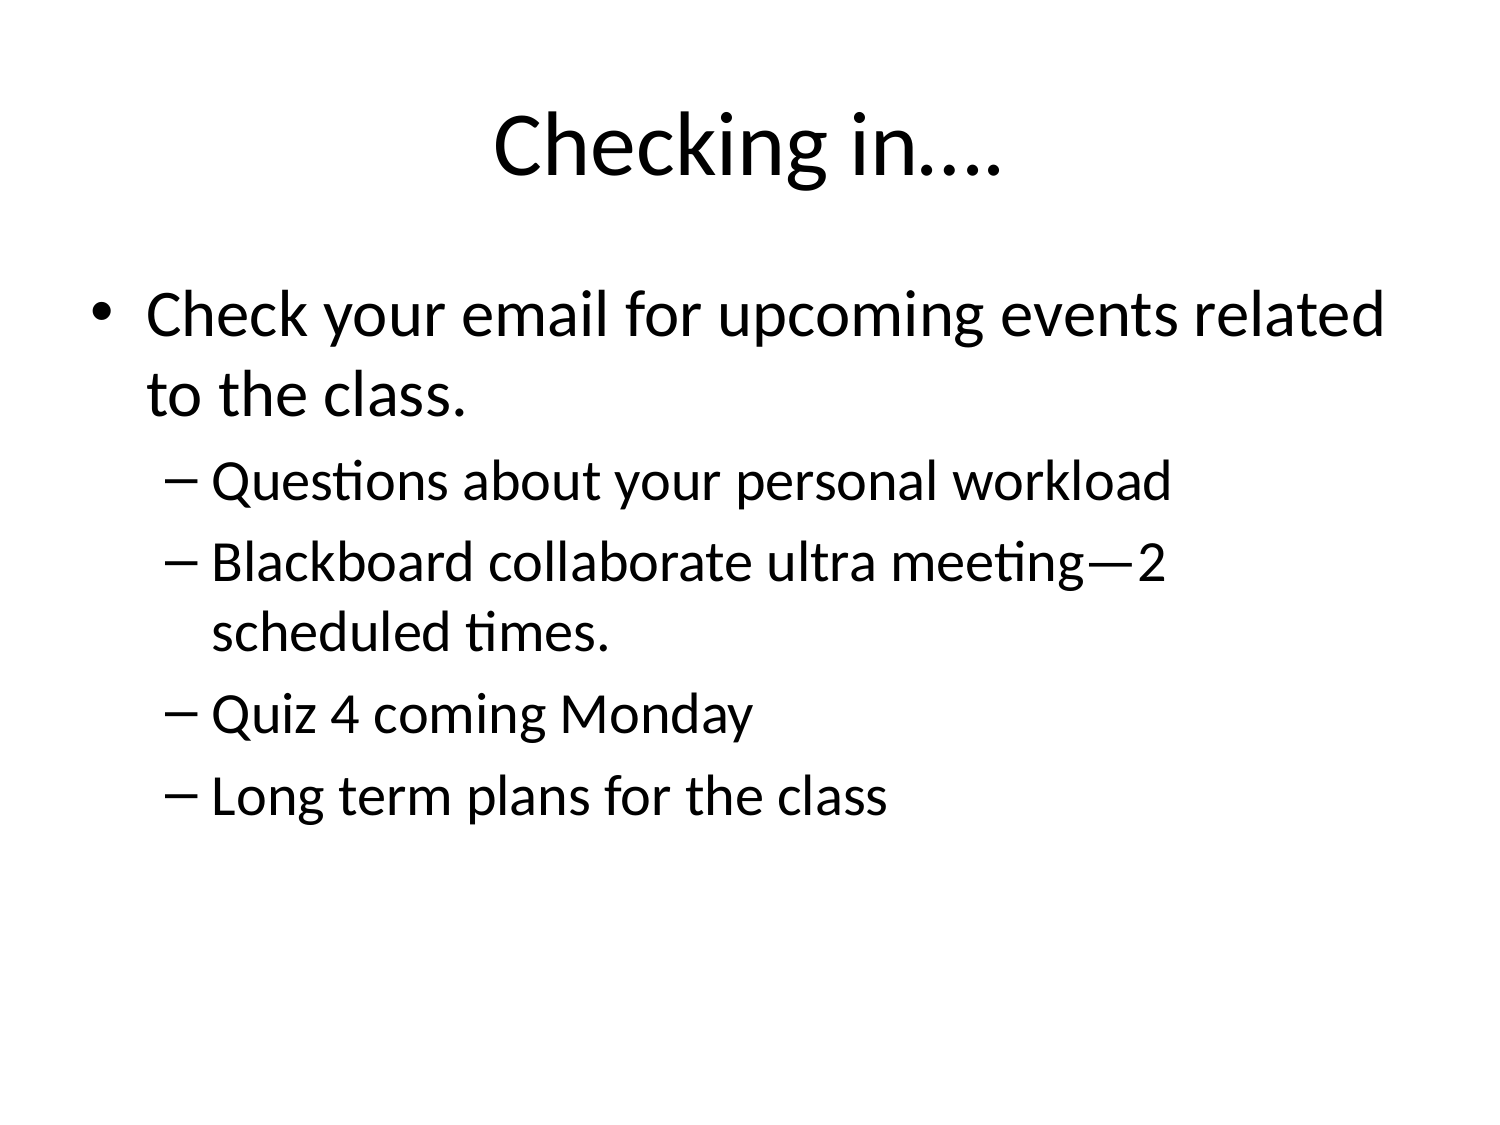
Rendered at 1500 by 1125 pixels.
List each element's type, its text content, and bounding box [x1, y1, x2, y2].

title Checking in…. [75, 45, 1425, 233]
list Check your email for upcoming events related to the class. Questions about your personal workload Blackboard collaborate ultra meeting—2 scheduled times. Quiz 4 coming Monday Long term plans for the class [75, 262, 1425, 1005]
